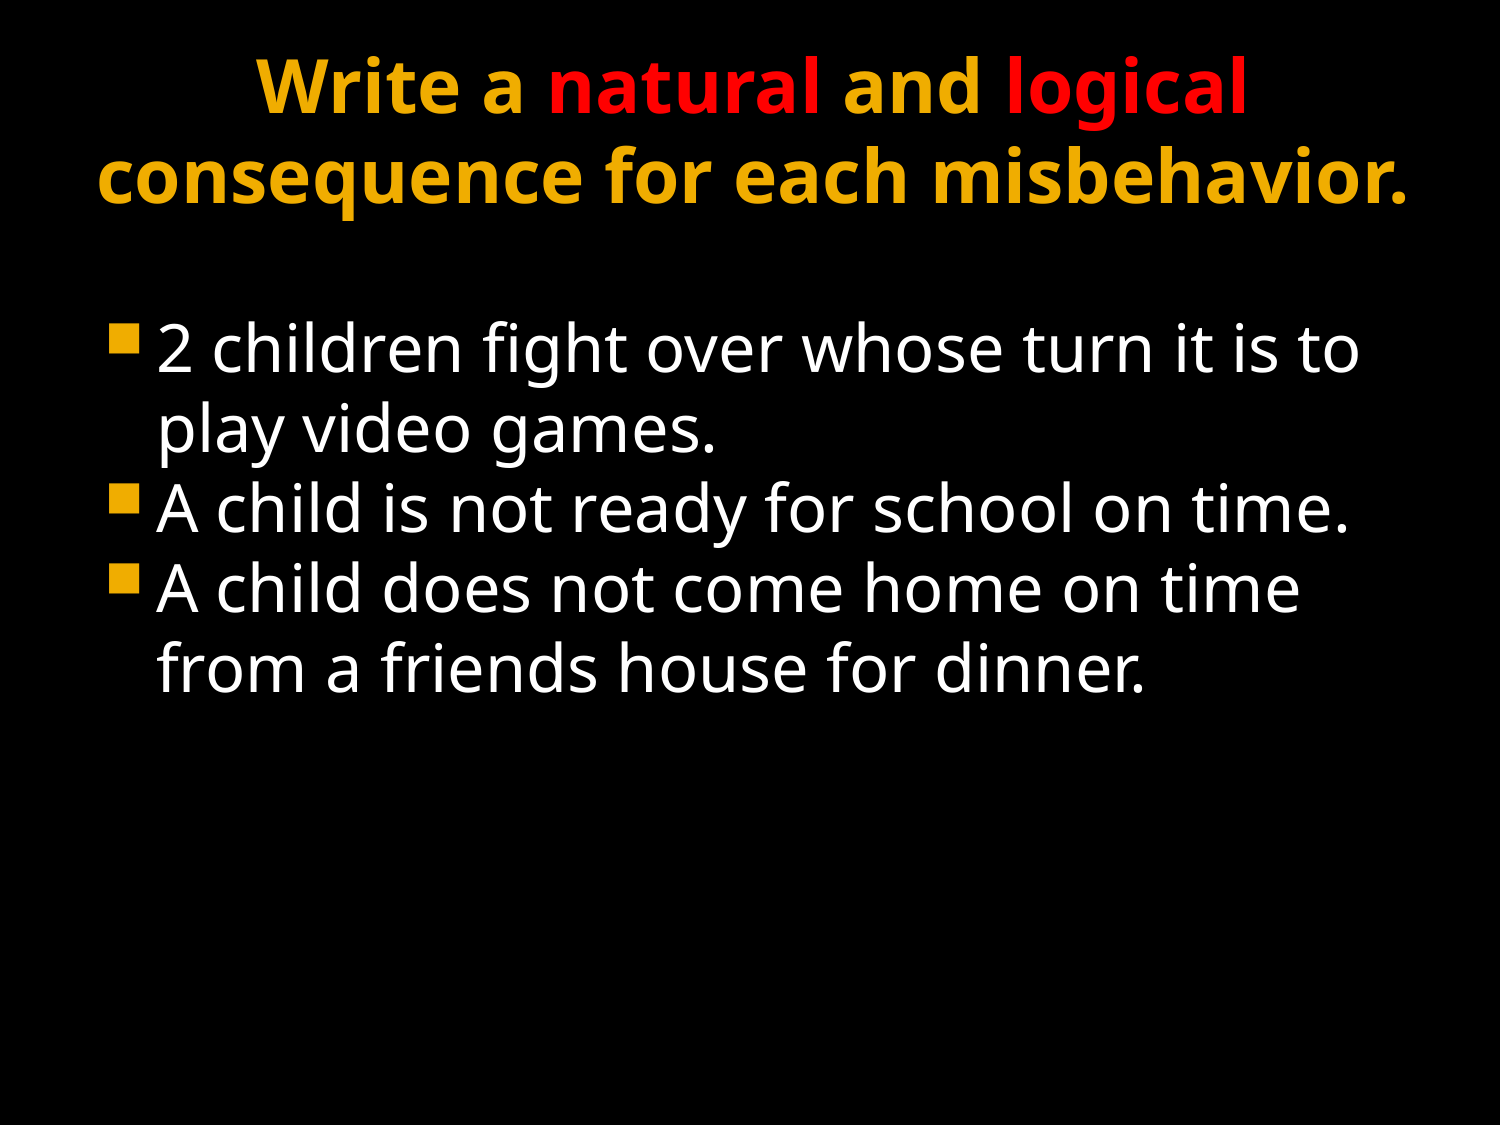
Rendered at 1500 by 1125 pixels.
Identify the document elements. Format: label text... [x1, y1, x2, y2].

list 2 children fight over whose turn it is to play video games. A child is not ready for school on time. A child does not come home on time from a friends house for dinner. [75, 291, 1425, 1050]
title Write a natural and logical consequence for each misbehavior. [75, 25, 1425, 231]
